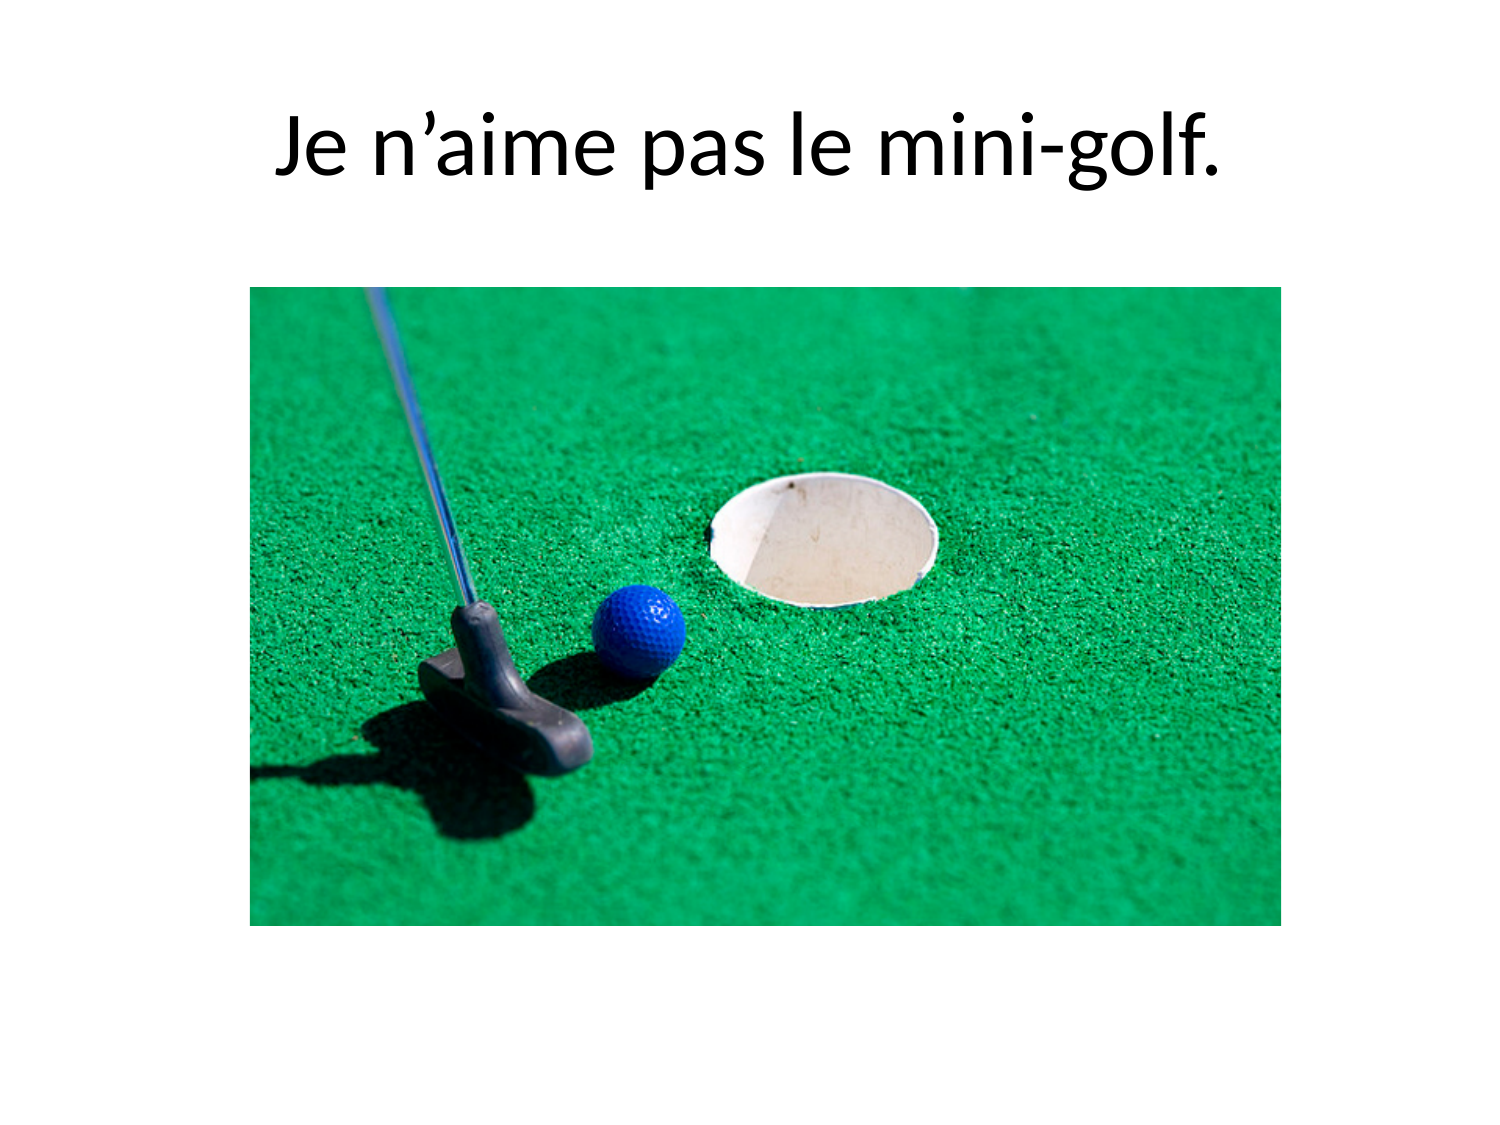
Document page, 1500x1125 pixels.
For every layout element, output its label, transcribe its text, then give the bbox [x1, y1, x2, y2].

title Je n’aime pas le mini-golf. [75, 45, 1425, 233]
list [249, 287, 1282, 926]
